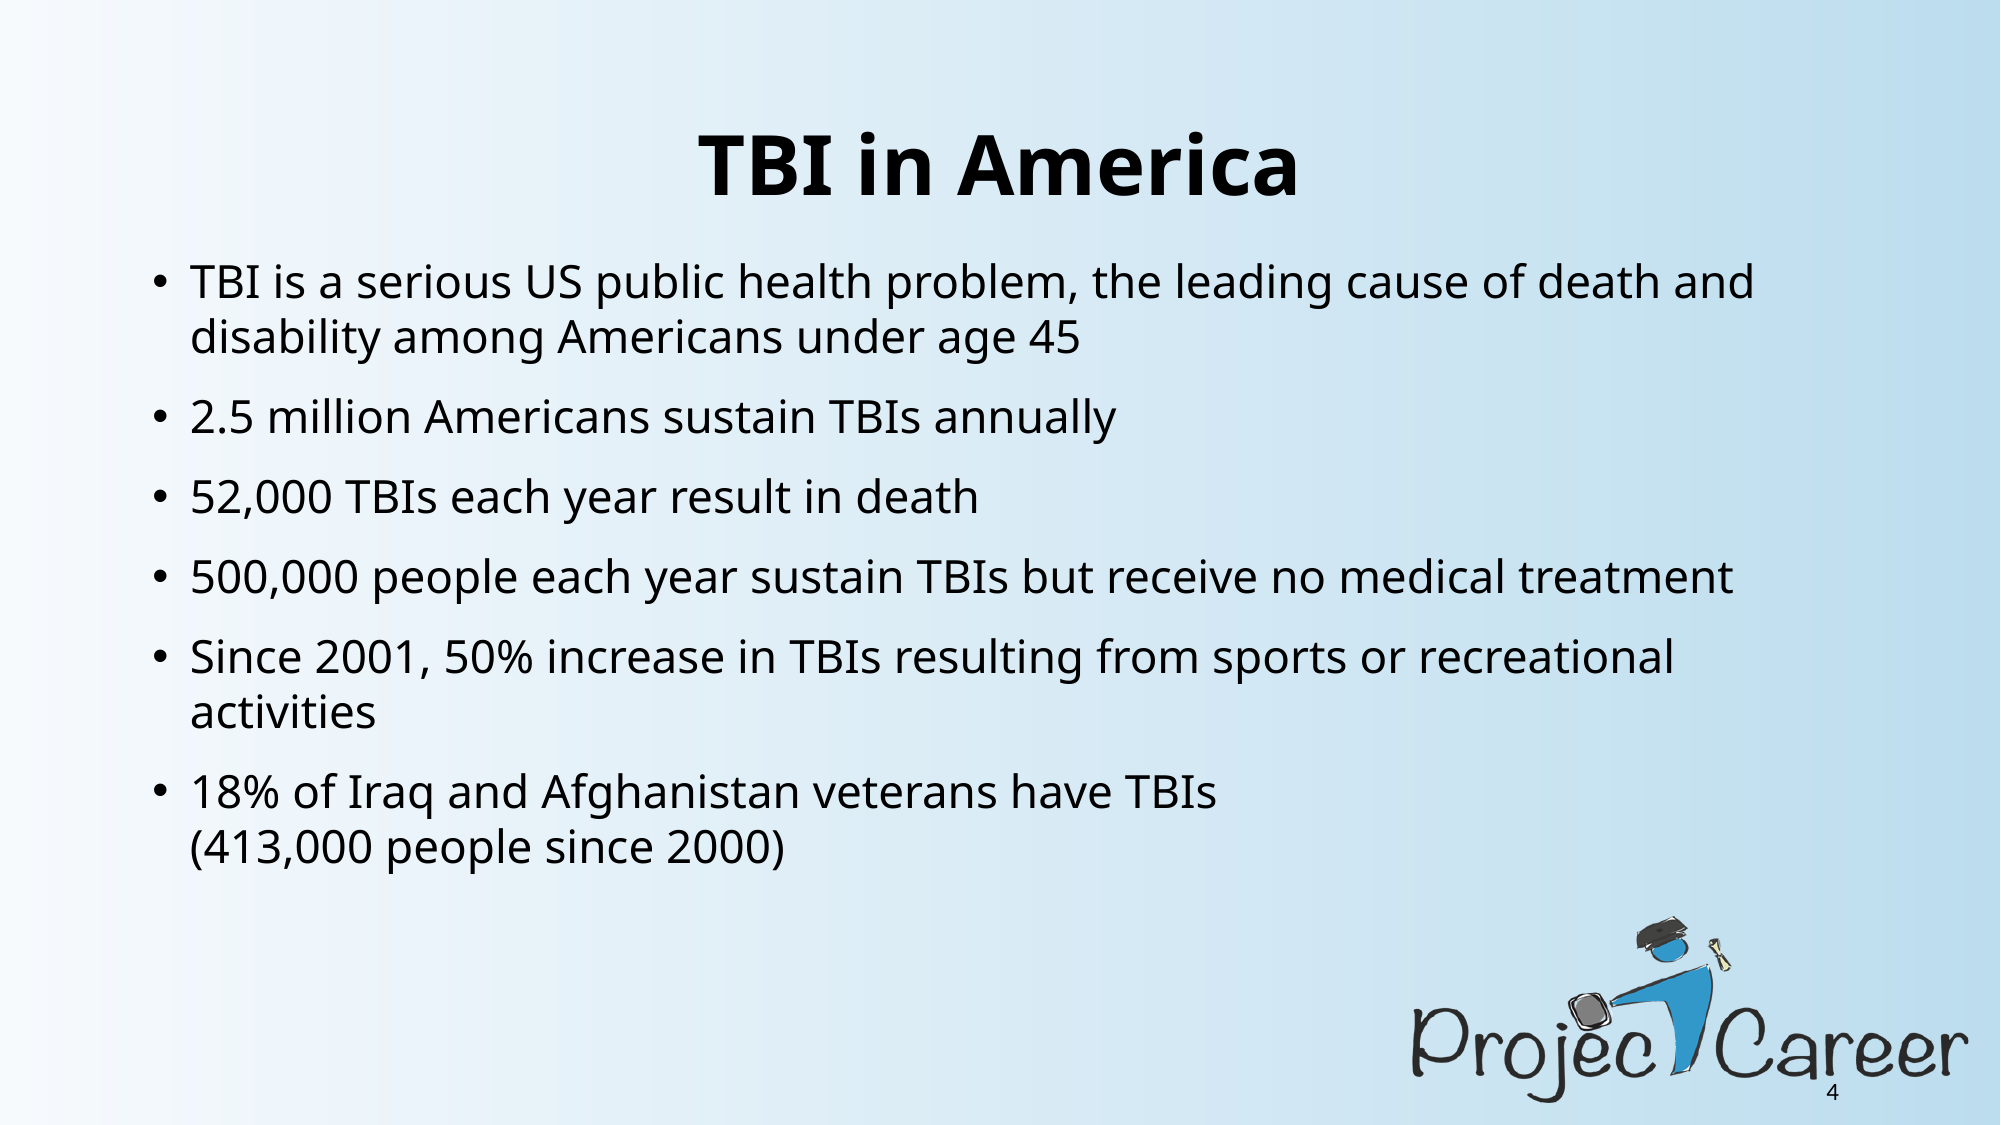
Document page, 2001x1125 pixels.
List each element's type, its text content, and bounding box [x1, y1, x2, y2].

picture [1412, 916, 1969, 1103]
list TBI is a serious US public health problem, the leading cause of death and disability among Americans under age 45 2.5 million Americans sustain TBIs annually 52,000 TBIs each year result in death 500,000 people each year sustain TBIs but receive no medical treatment Since 2001, 50% increase in TBIs resulting from sports or recreational activities 18% of Iraq and Afghanistan veterans have TBIs (413,000 people since 2000) [137, 245, 1863, 1066]
title TBI in America [137, 59, 1863, 245]
